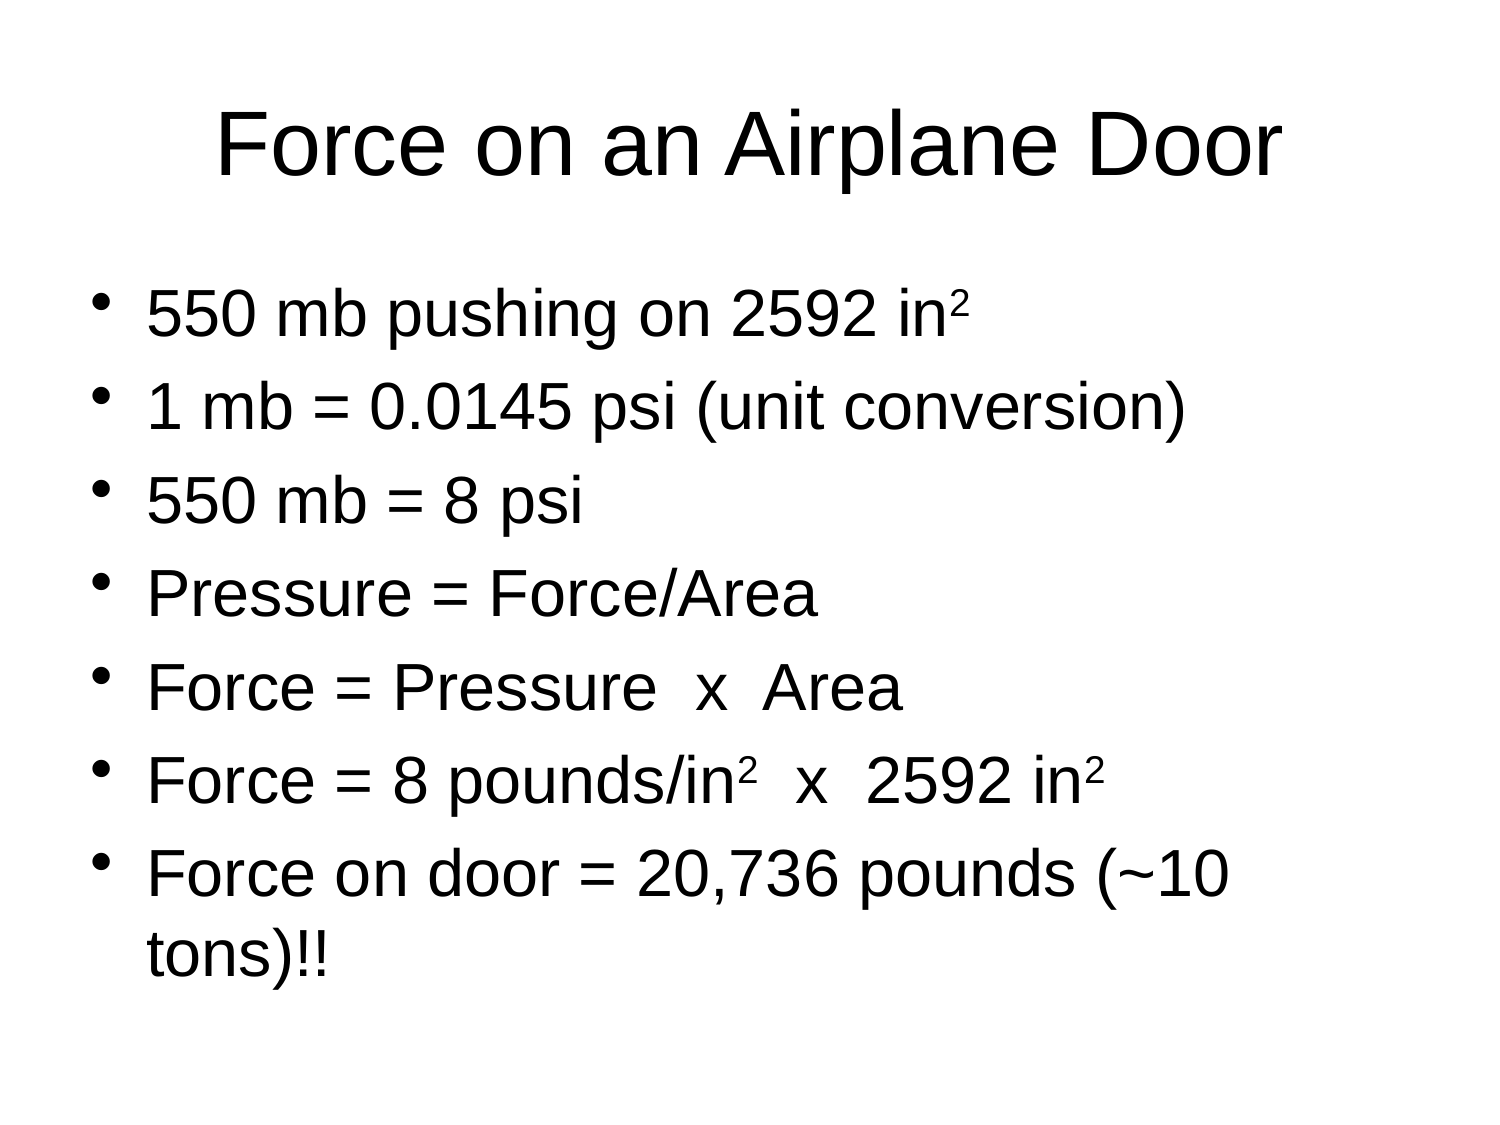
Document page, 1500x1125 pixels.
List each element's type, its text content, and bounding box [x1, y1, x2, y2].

list 550 mb pushing on 2592 in2 1 mb = 0.0145 psi (unit conversion) 550 mb = 8 psi Pressure = Force/Area Force = Pressure x Area Force = 8 pounds/in2 x 2592 in2 Force on door = 20,736 pounds (~10 tons)!! [75, 262, 1450, 1005]
title Force on an Airplane Door [75, 45, 1425, 233]
